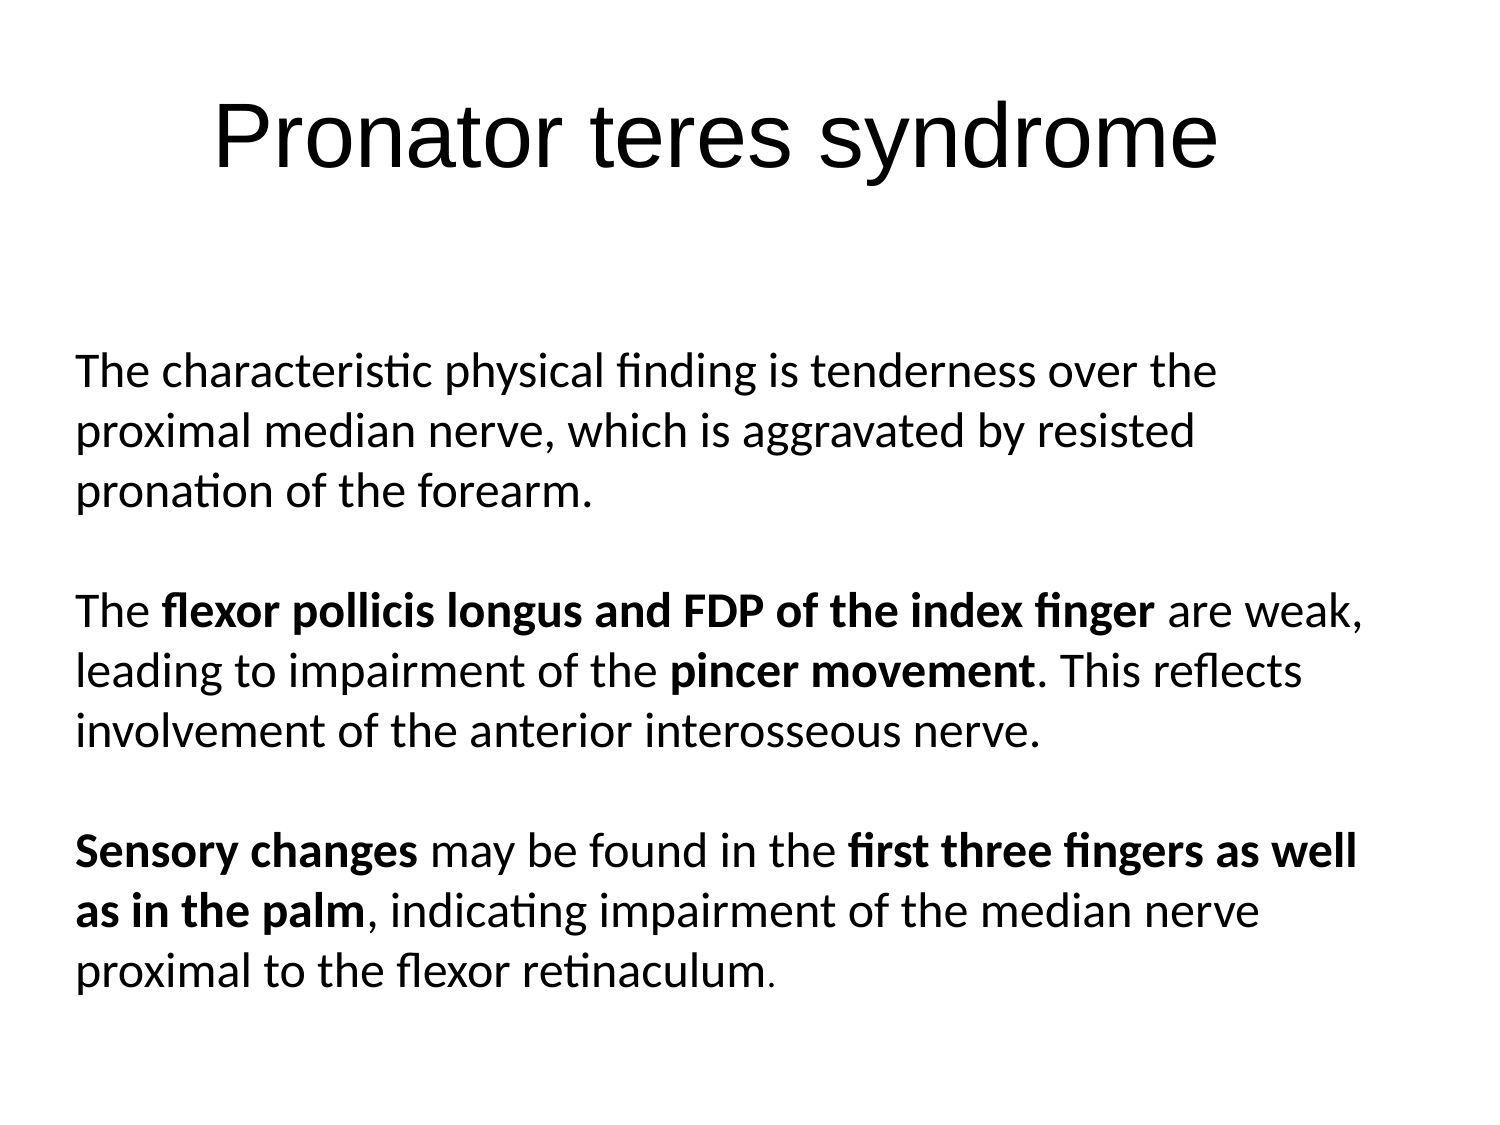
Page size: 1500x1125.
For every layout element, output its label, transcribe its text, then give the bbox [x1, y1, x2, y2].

list The characteristic physical finding is tenderness over the proximal median nerve, which is aggravated by resisted pronation of the forearm. The flexor pollicis longus and FDP of the index finger are weak, leading to impairment of the pincer movement. This reflects involvement of the anterior interosseous nerve. Sensory changes may be found in the first three fingers as well as in the palm, indicating impairment of the median nerve proximal to the flexor retinaculum. [75, 337, 1400, 1004]
title Pronator teres syndrome [212, 75, 1313, 175]
